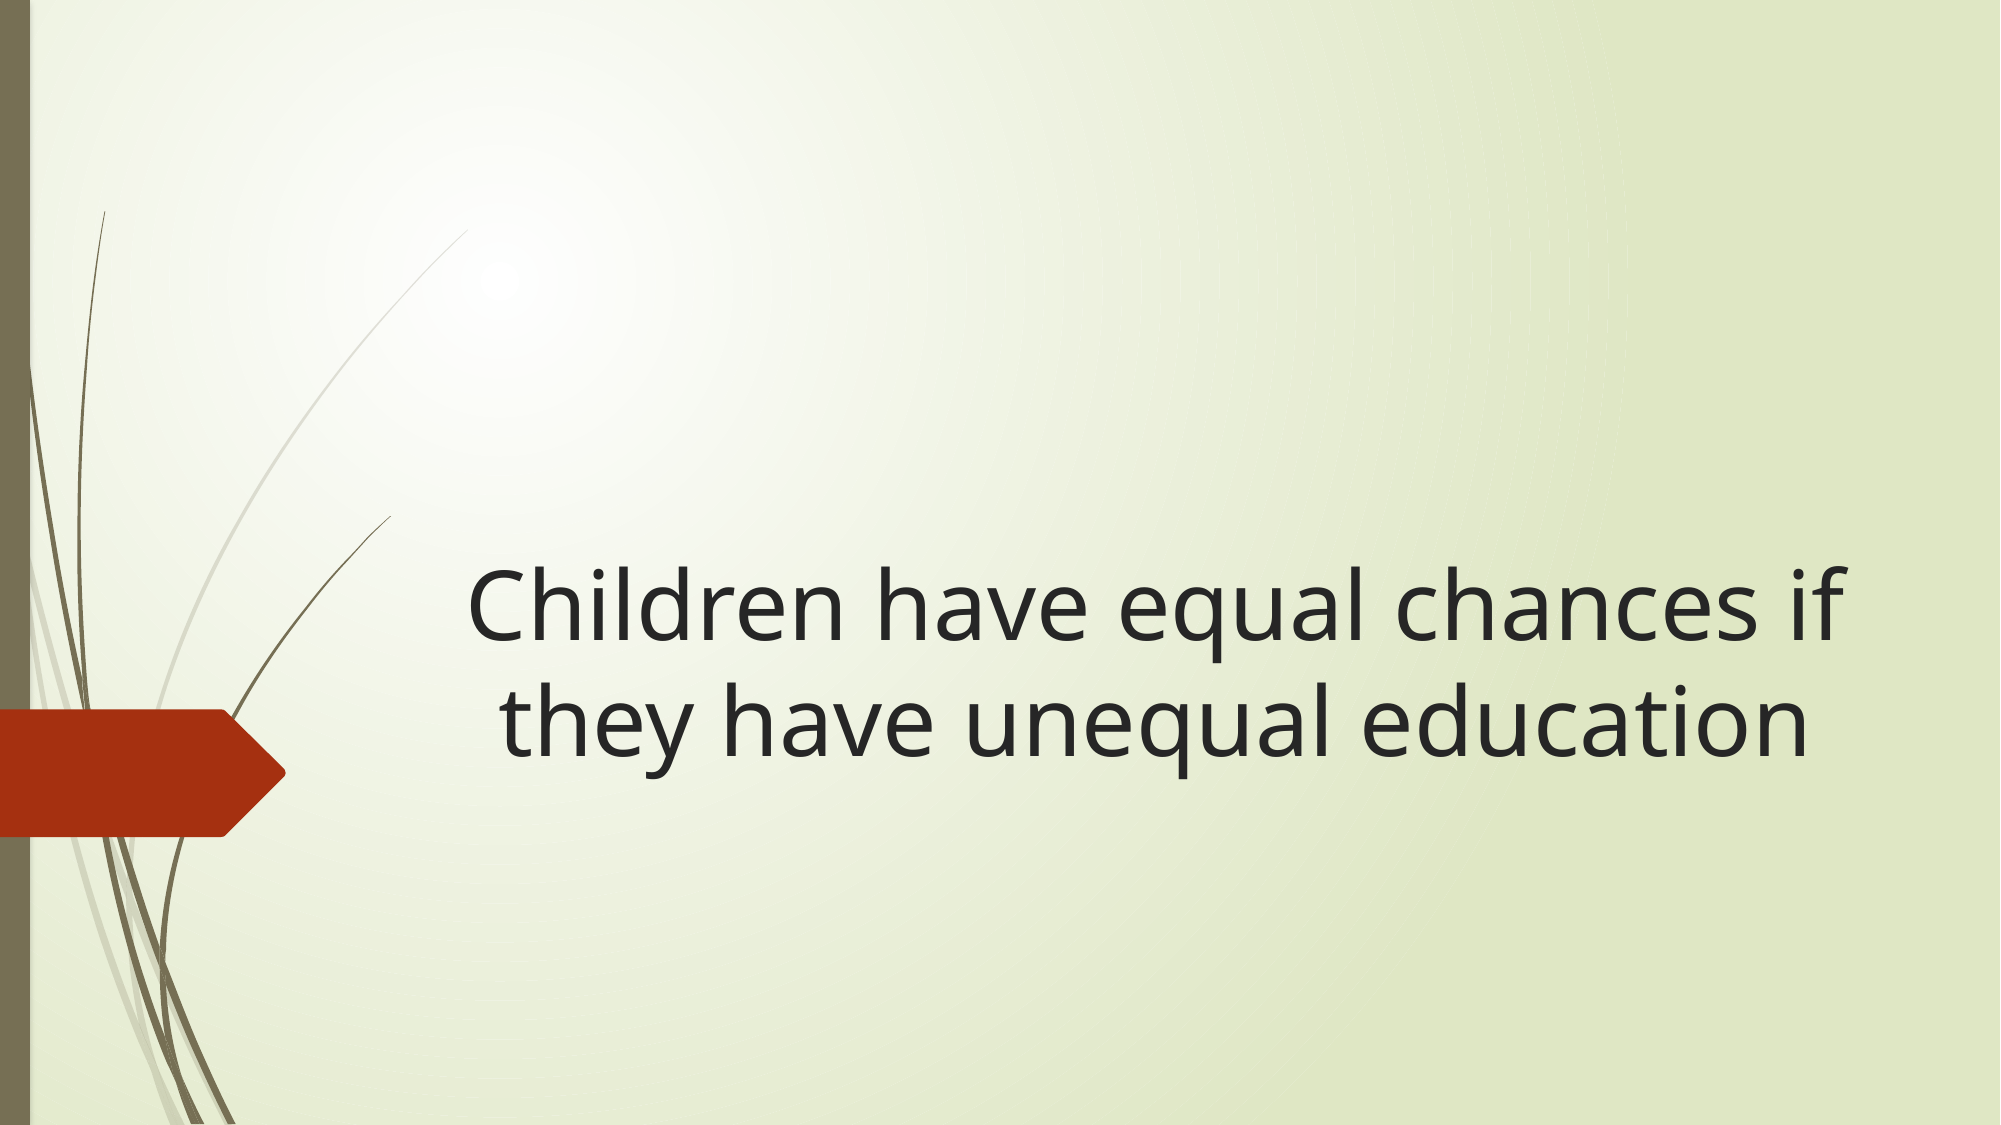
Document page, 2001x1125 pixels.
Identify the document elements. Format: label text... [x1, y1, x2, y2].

title Children have equal chances if they have unequal education [424, 412, 1888, 784]
